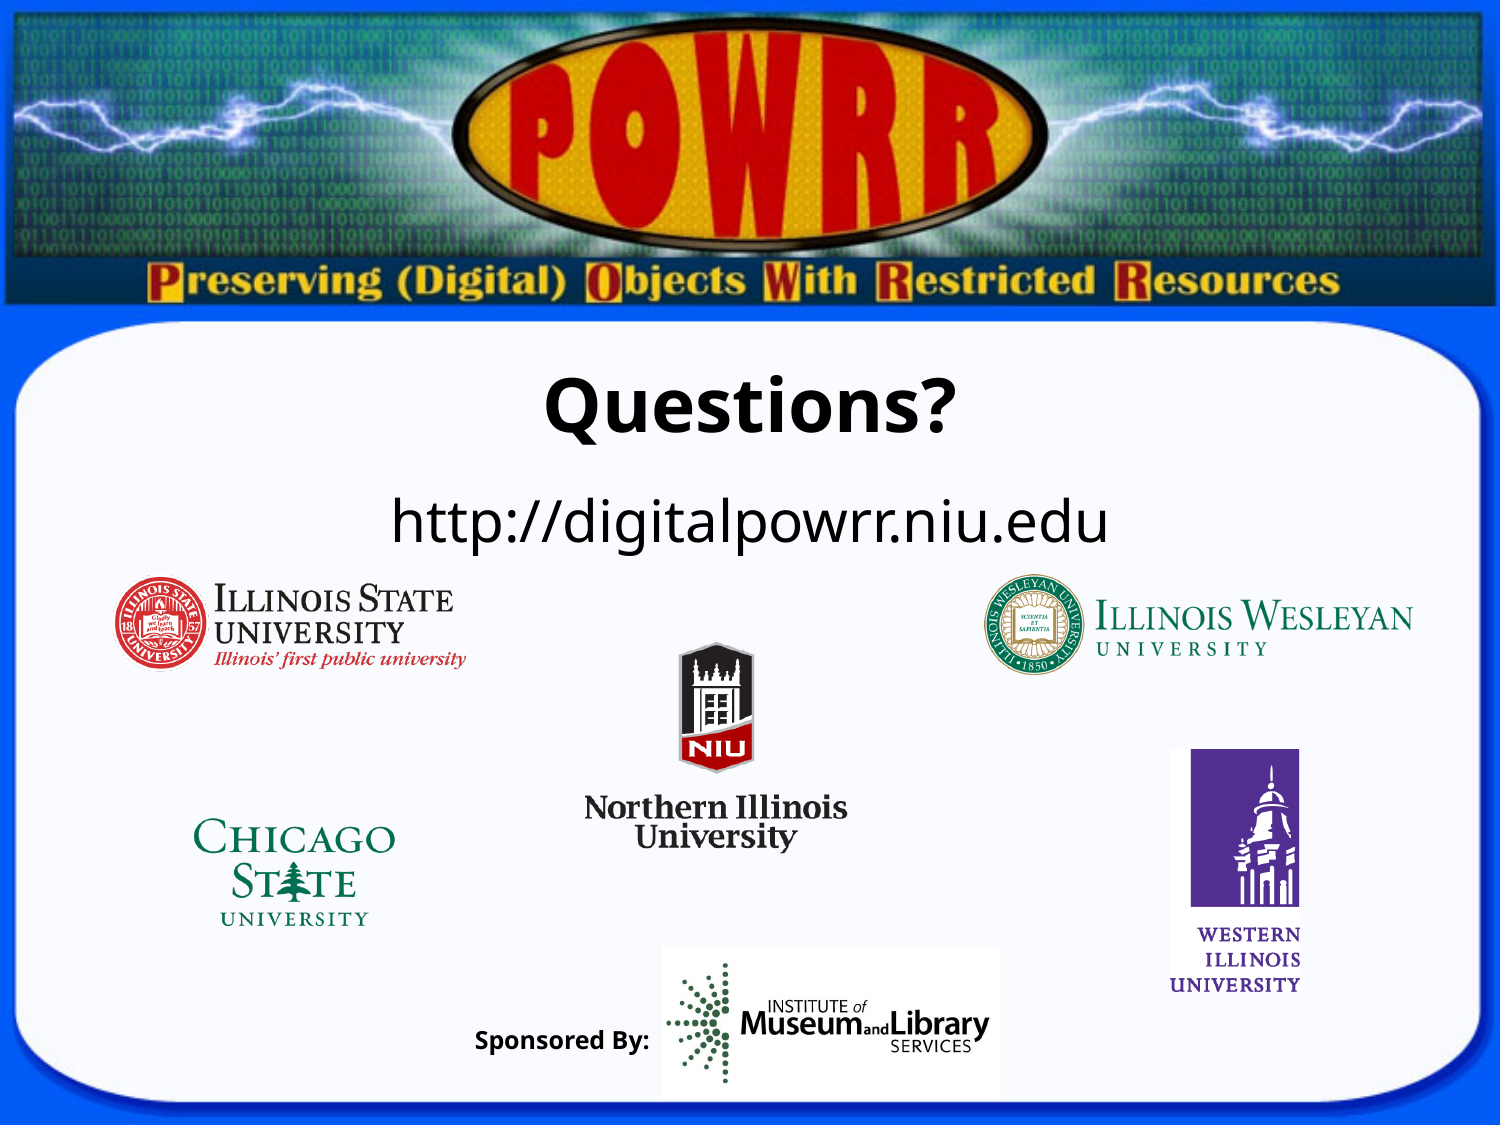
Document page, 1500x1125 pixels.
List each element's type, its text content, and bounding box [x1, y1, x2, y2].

title http://digitalpowrr.niu.edu [37, 450, 1463, 600]
picture [0, 0, 1500, 1125]
subtitle Questions? [37, 350, 1463, 450]
